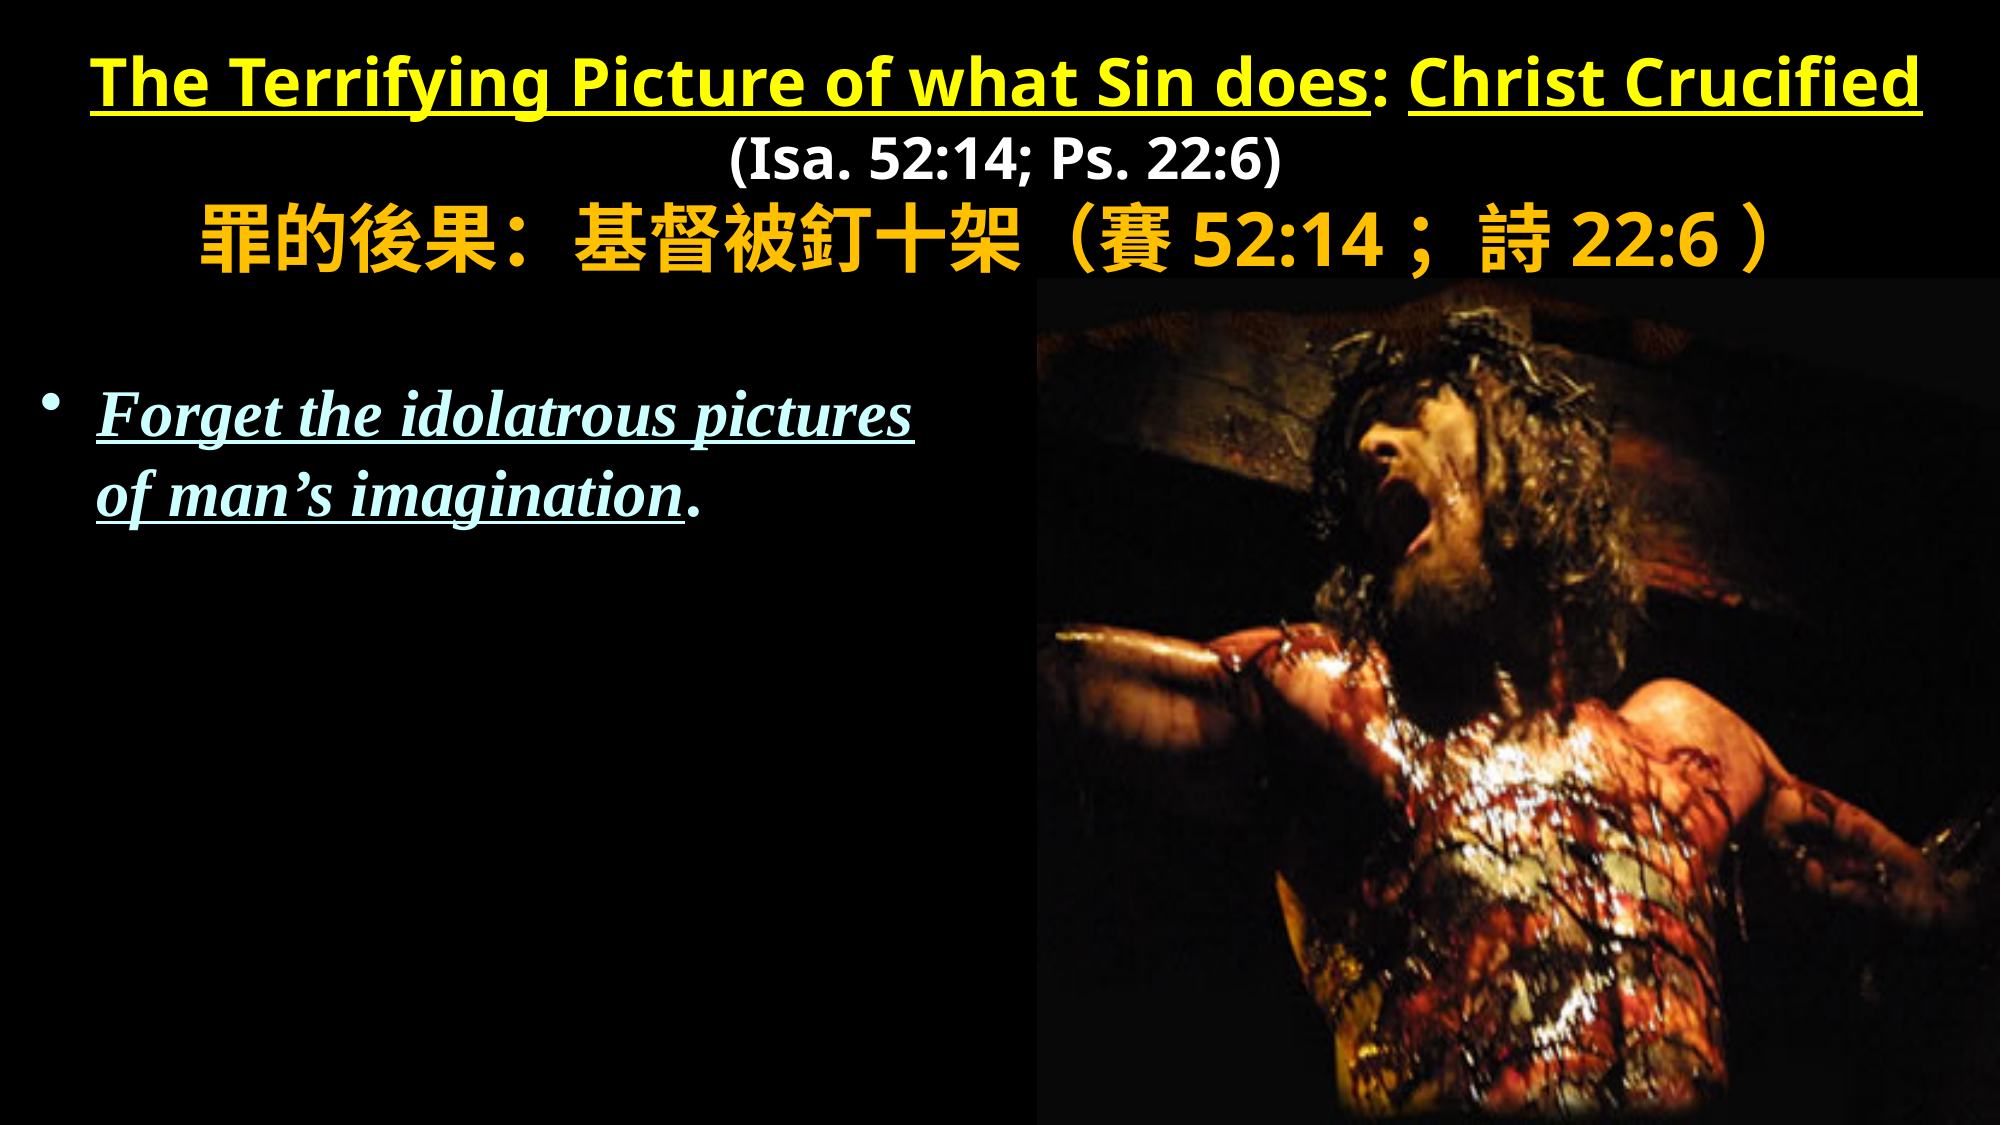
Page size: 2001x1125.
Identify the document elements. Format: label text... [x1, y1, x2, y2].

title The Terrifying Picture of what Sin does: Christ Crucified (Isa. 52:14; Ps. 22:6) 罪的後果：基督被釘十架（賽52:14；詩22:6） [24, 12, 1988, 301]
picture [1037, 277, 2000, 1125]
list Forget the idolatrous pictures of man’s imagination. [24, 362, 976, 738]
